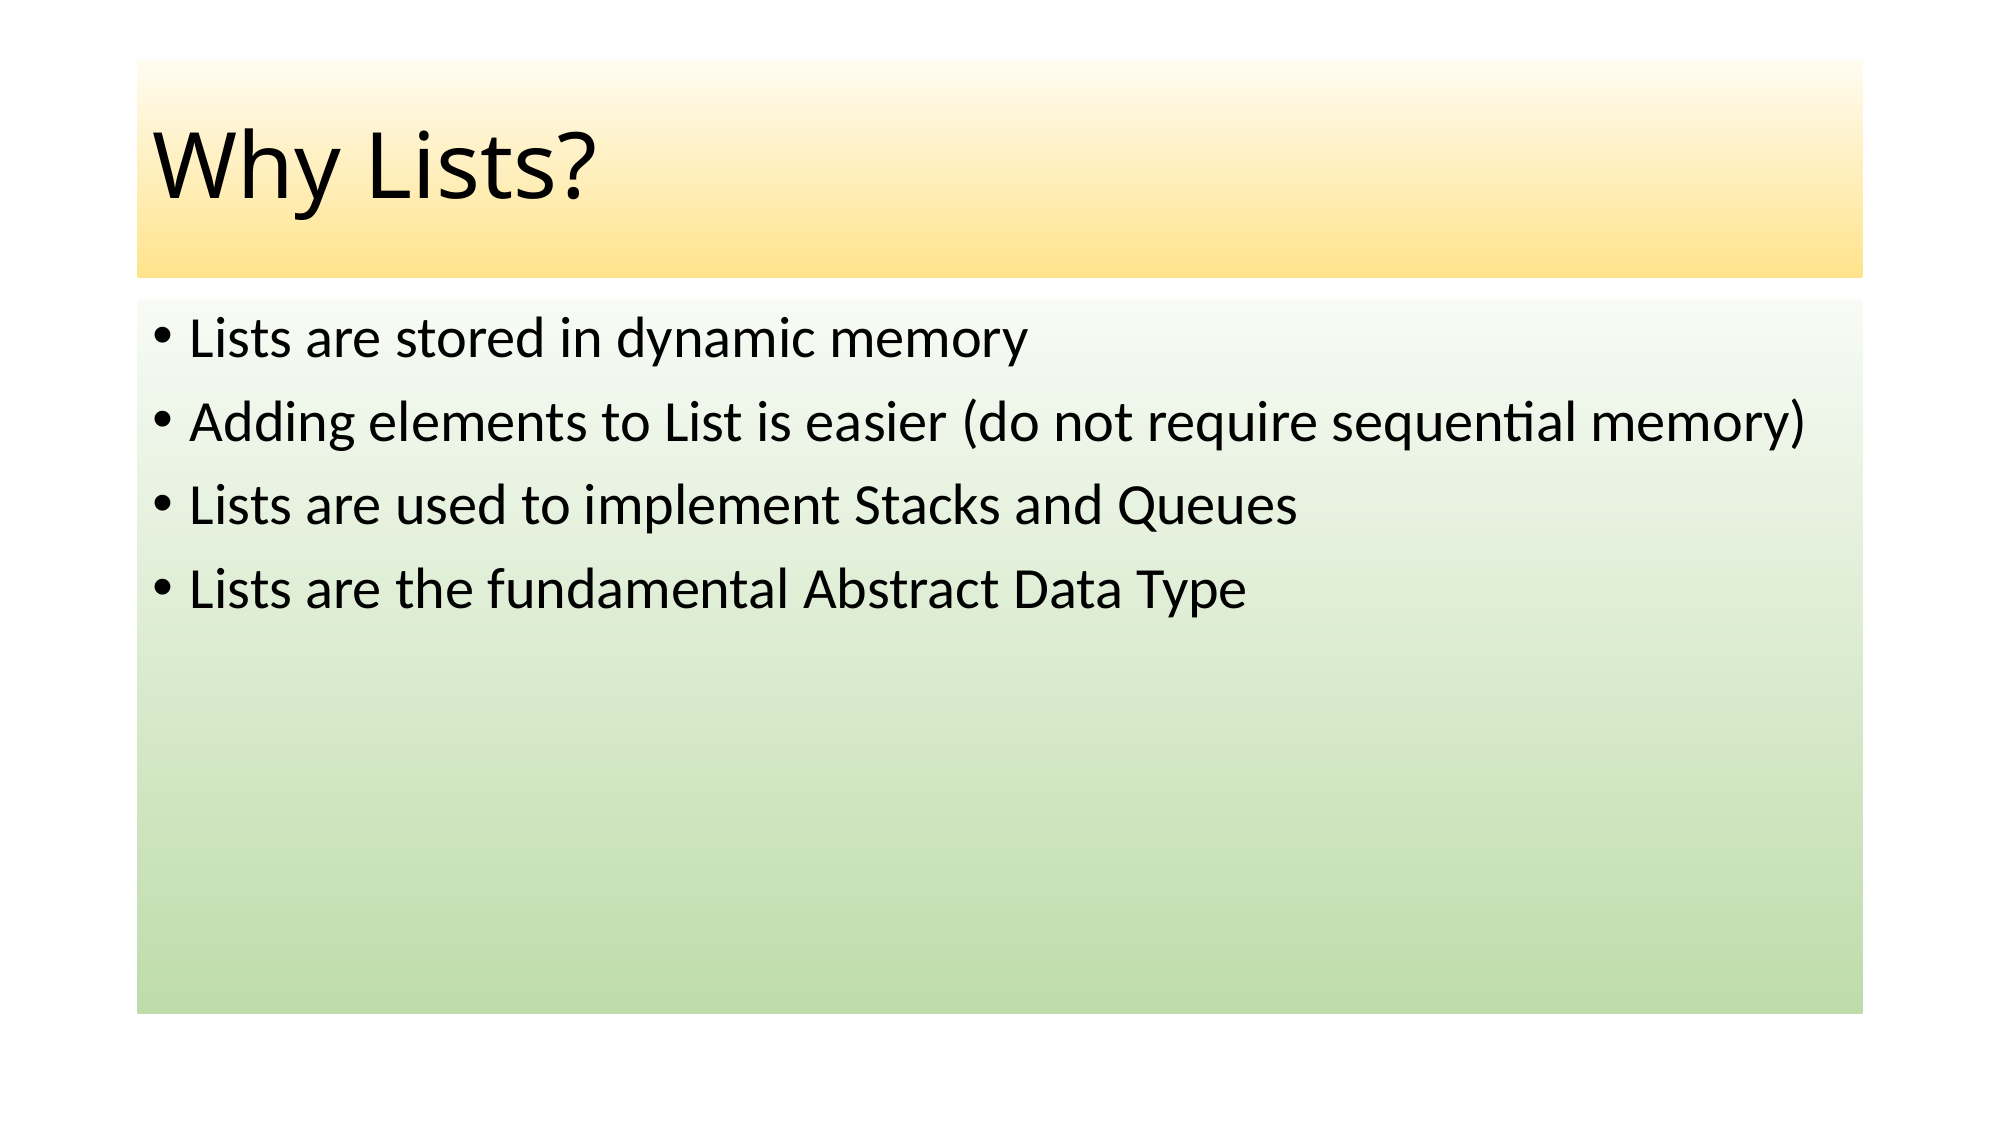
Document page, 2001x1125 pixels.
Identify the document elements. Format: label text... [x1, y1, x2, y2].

list Lists are stored in dynamic memory Adding elements to List is easier (do not require sequential memory) Lists are used to implement Stacks and Queues Lists are the fundamental Abstract Data Type [137, 299, 1863, 1014]
title Why Lists? [137, 59, 1863, 278]
